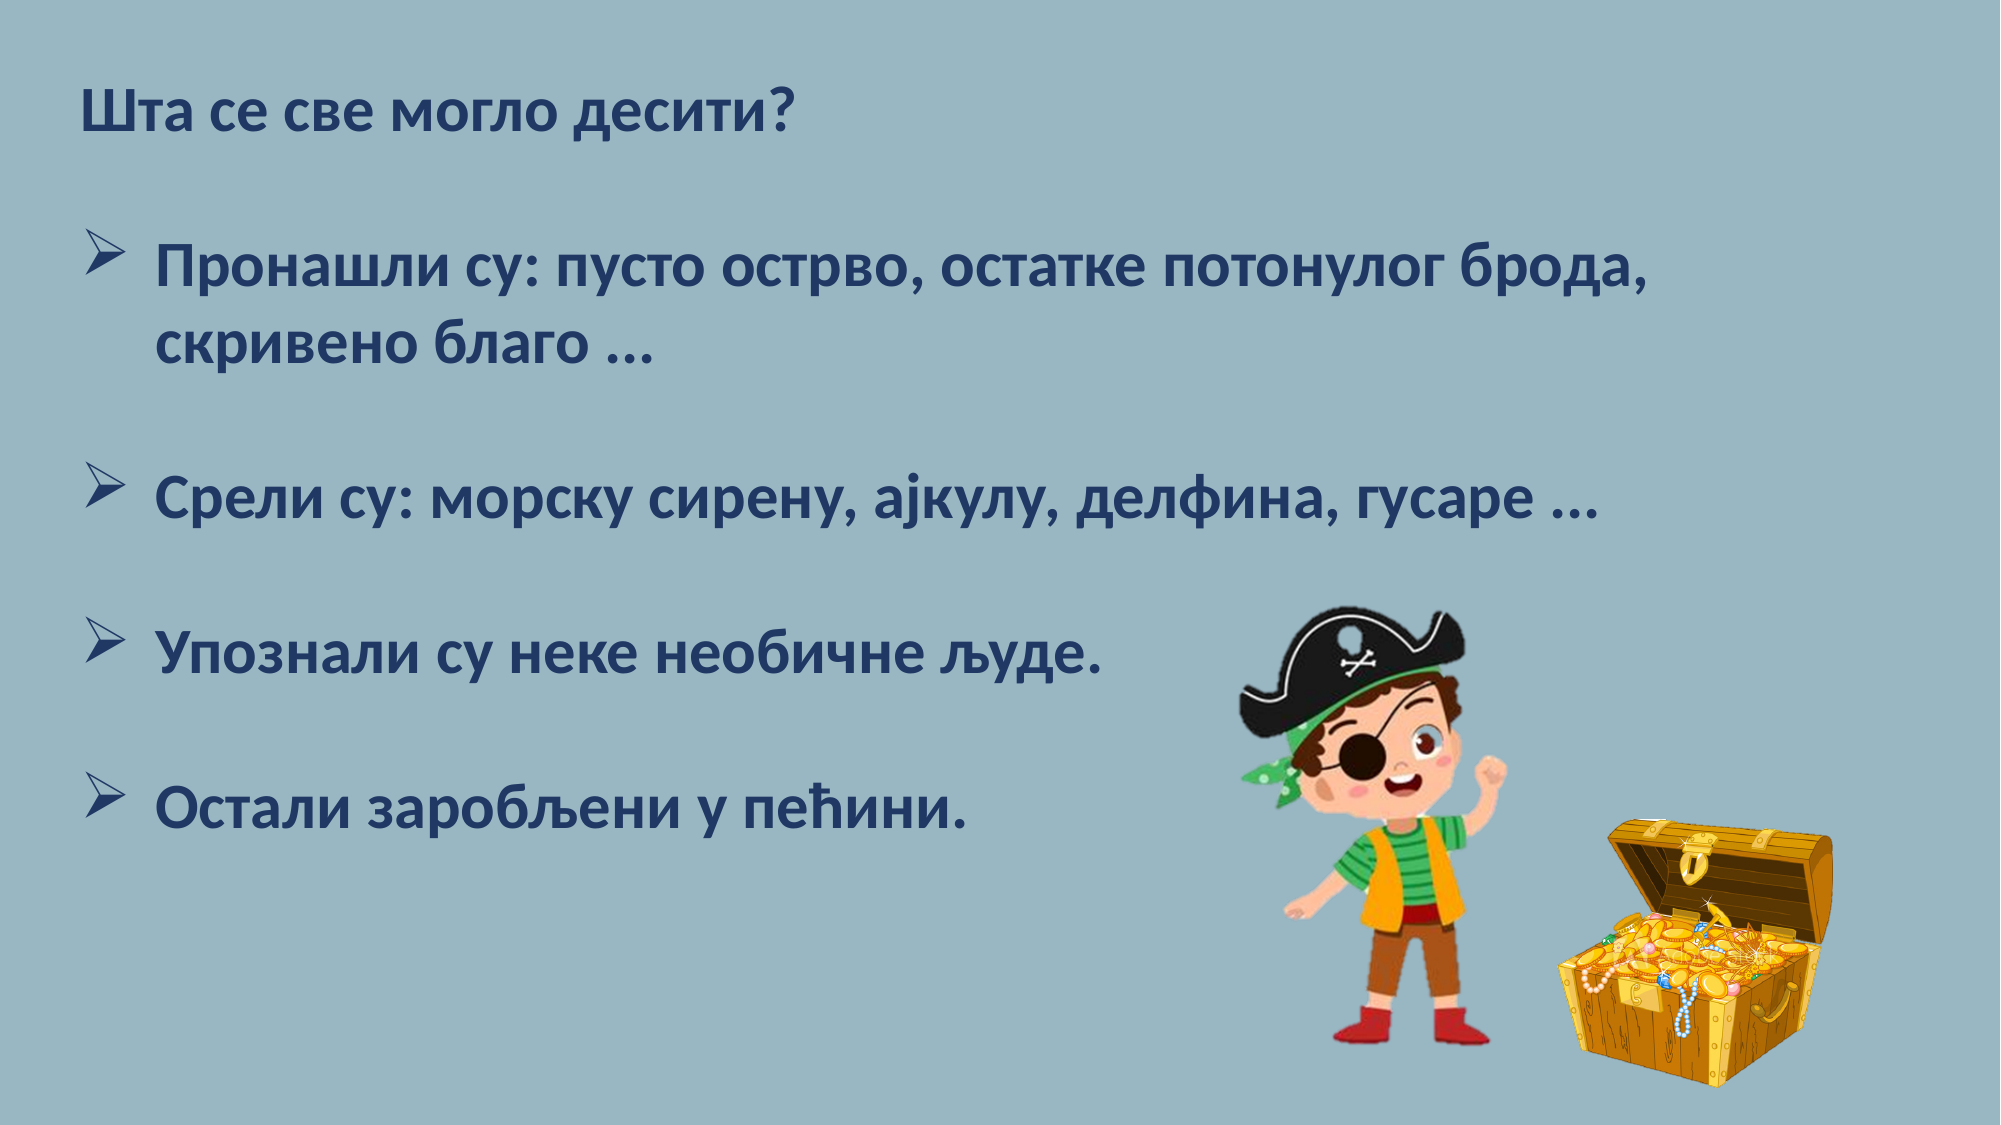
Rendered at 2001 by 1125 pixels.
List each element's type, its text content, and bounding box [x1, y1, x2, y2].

text_box Шта се све могло десити? Пронашли су: пусто острво, остатке потонулог брода, скривено благо ... Срели су: морску сирену, ајкулу, делфина, гусаре ... Упознали су неке необичне људе. Остали заробљени у пећини. [65, 59, 1833, 927]
picture [1224, 586, 1833, 1125]
